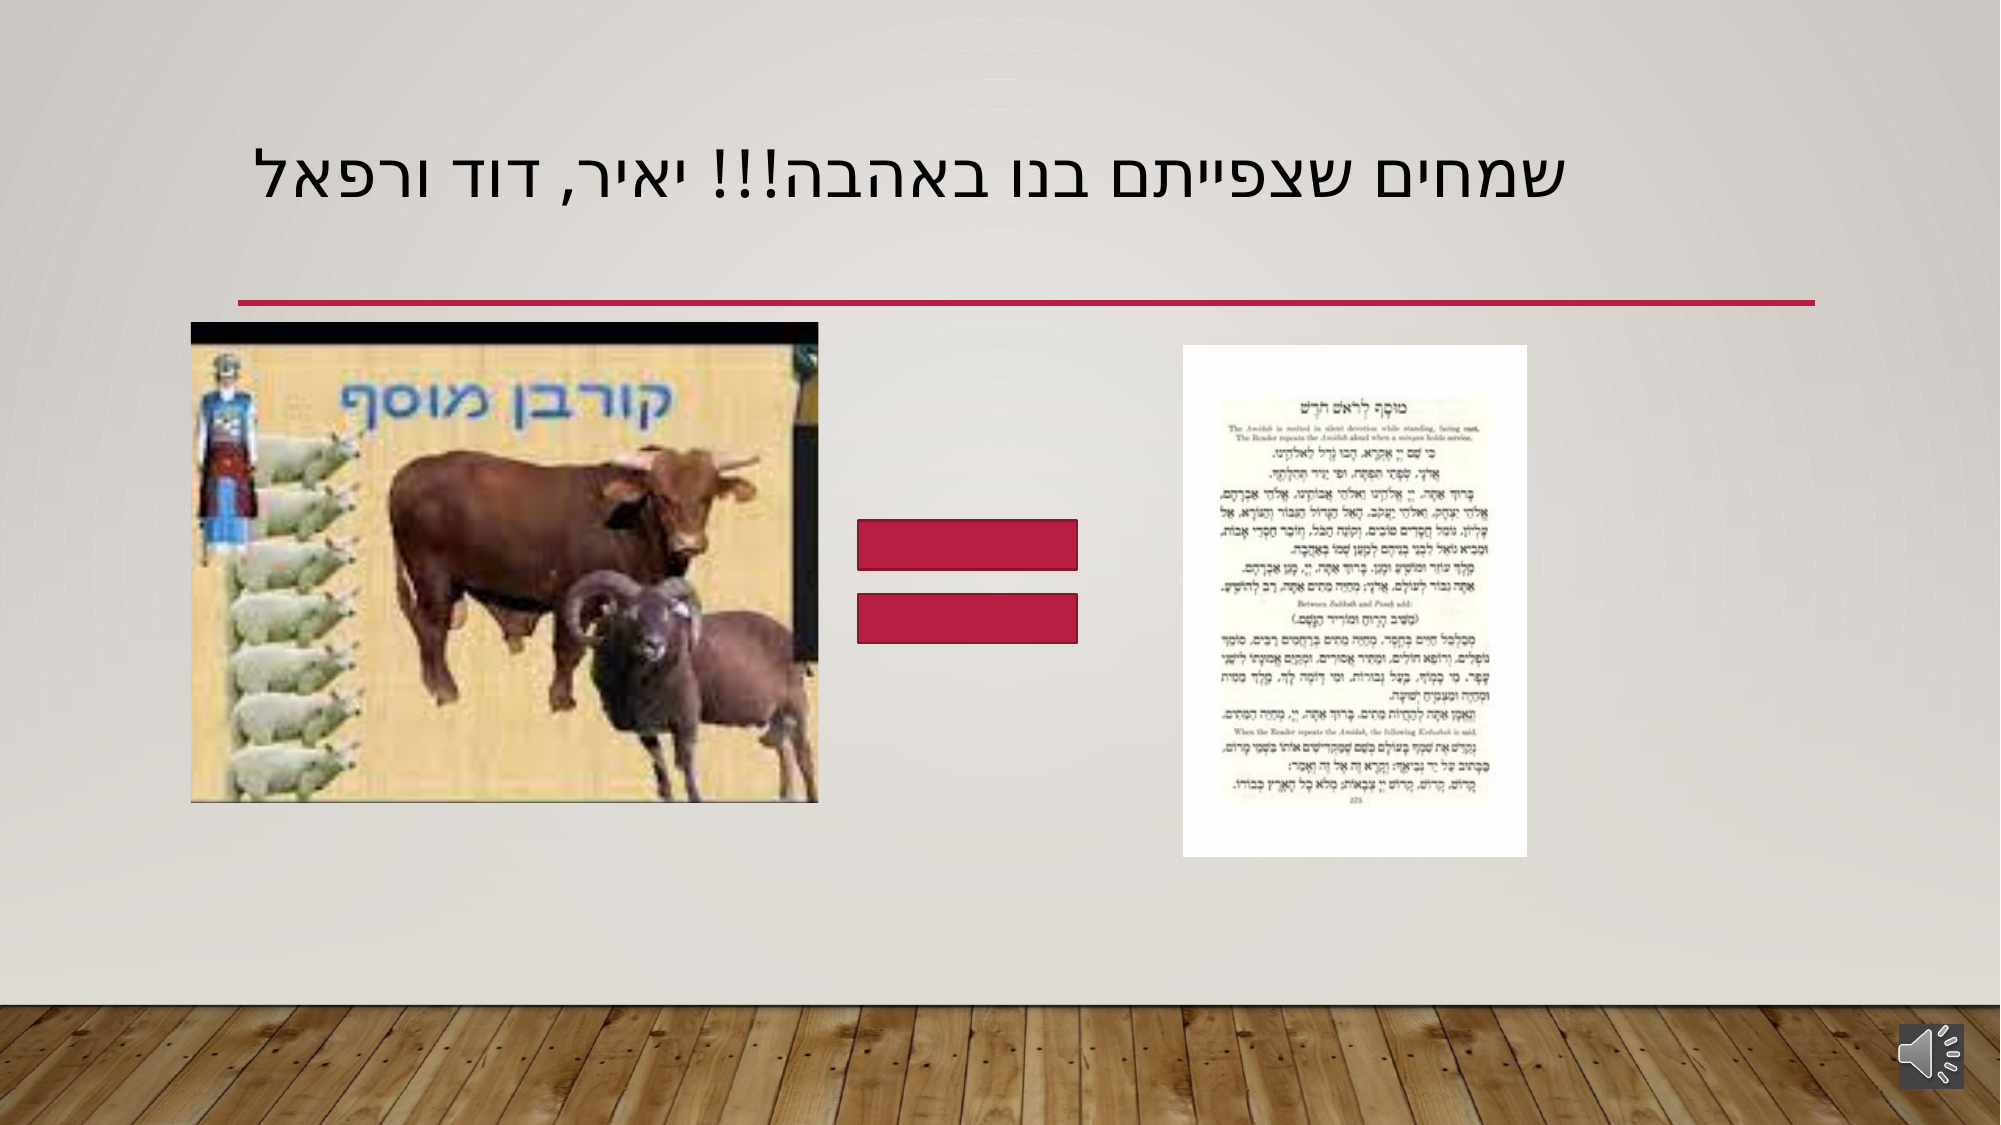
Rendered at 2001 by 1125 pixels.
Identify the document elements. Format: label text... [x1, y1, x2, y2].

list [190, 321, 819, 804]
text_box [857, 519, 1078, 571]
picture [1183, 345, 1528, 857]
picture [0, 1005, 2000, 1125]
title שמחים שצפייתם בנו באהבה!!! יאיר, דוד ורפאל [238, 131, 1814, 305]
text_box [857, 593, 1078, 644]
